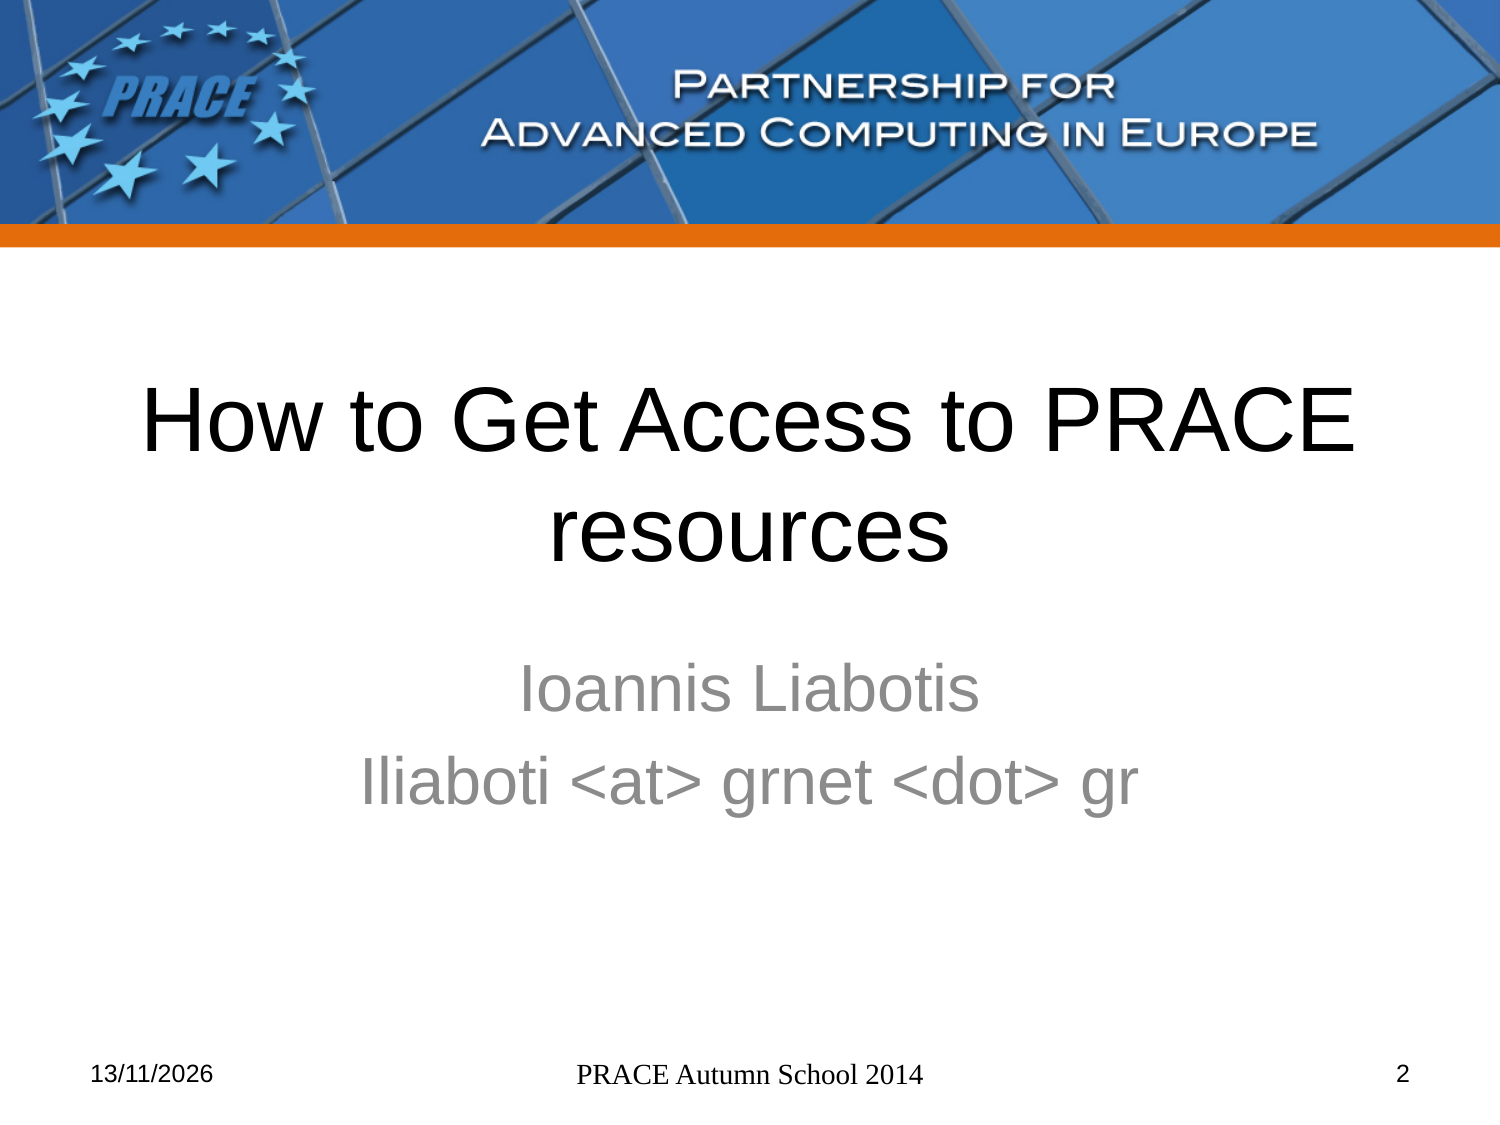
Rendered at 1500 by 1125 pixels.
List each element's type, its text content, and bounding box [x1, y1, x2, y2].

subtitle Ioannis Liabotis Iliaboti <at> grnet <dot> gr [225, 637, 1275, 925]
picture [0, 0, 1500, 224]
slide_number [75, 1042, 425, 1103]
footer PRACE Autumn School 2014 [512, 1042, 988, 1103]
slide_number 2 [1074, 1042, 1425, 1103]
title How to Get Access to PRACE resources [112, 349, 1388, 591]
